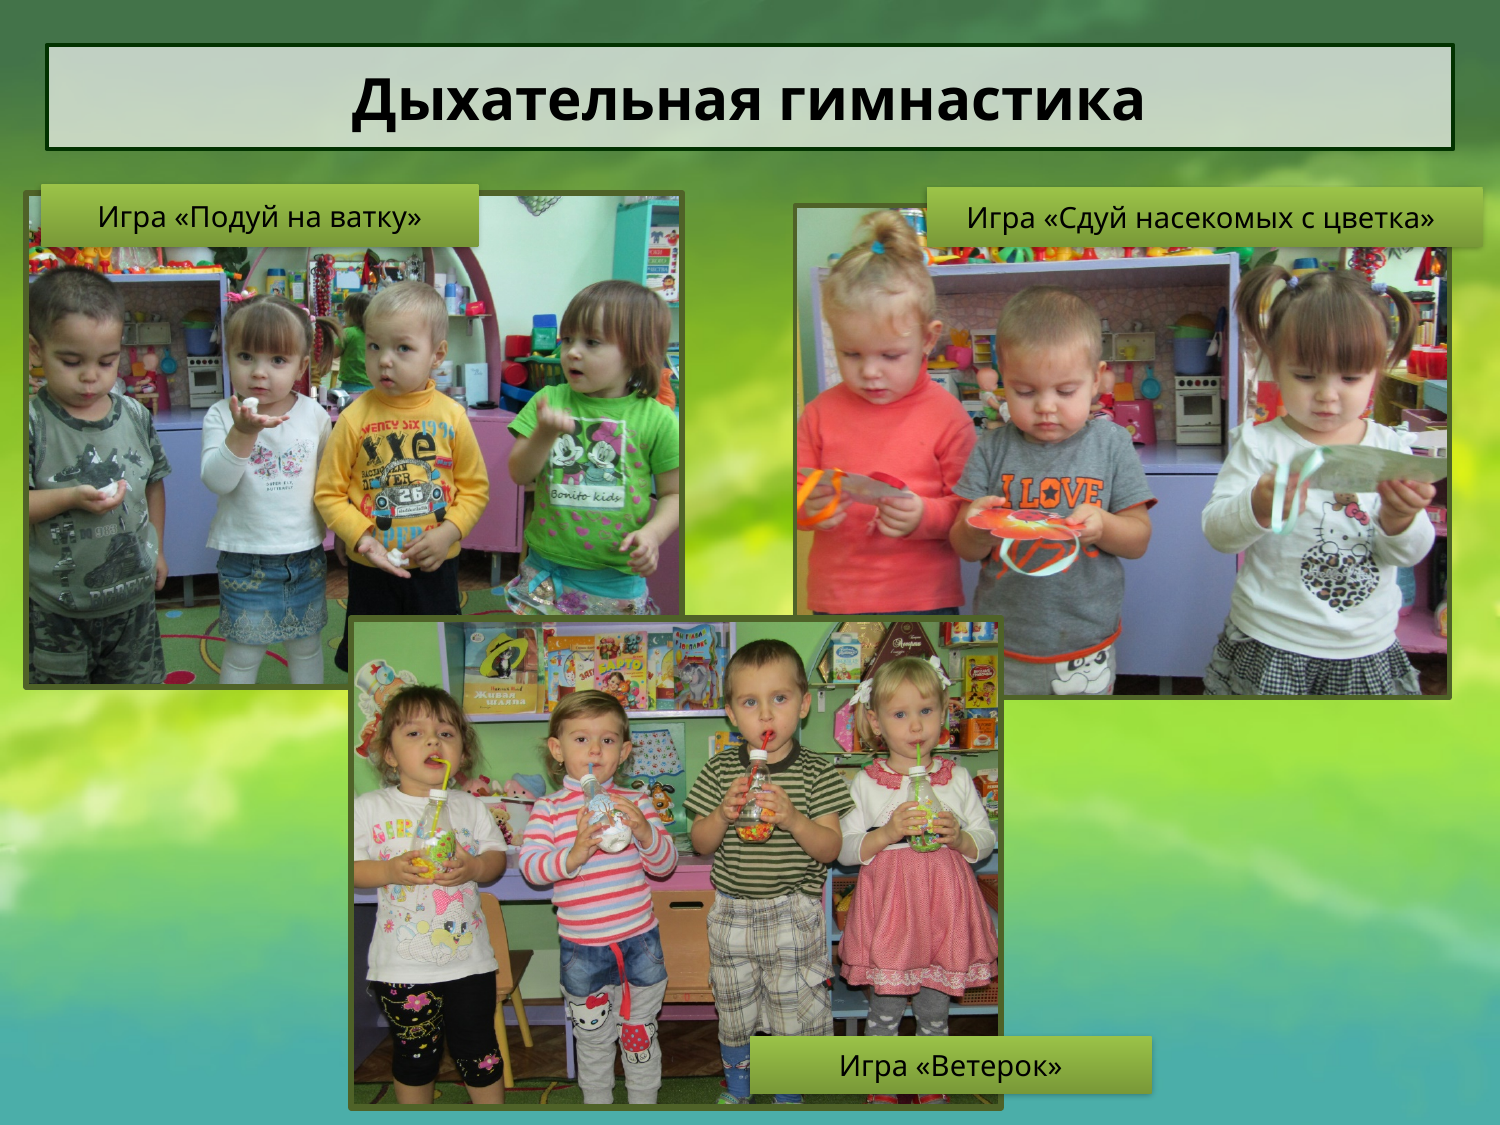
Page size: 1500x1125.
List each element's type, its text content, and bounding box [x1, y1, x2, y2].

text_box Игра «Ветерок» [1004, 1036, 1152, 1094]
picture [0, 0, 1500, 1125]
text_box Игра «Сдуй насекомых с цветка» [927, 187, 1483, 247]
text_box Игра «Подуй на ватку» [41, 184, 479, 194]
title Дыхательная гимнастика [45, 43, 1455, 151]
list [29, 196, 680, 684]
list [796, 207, 1448, 696]
